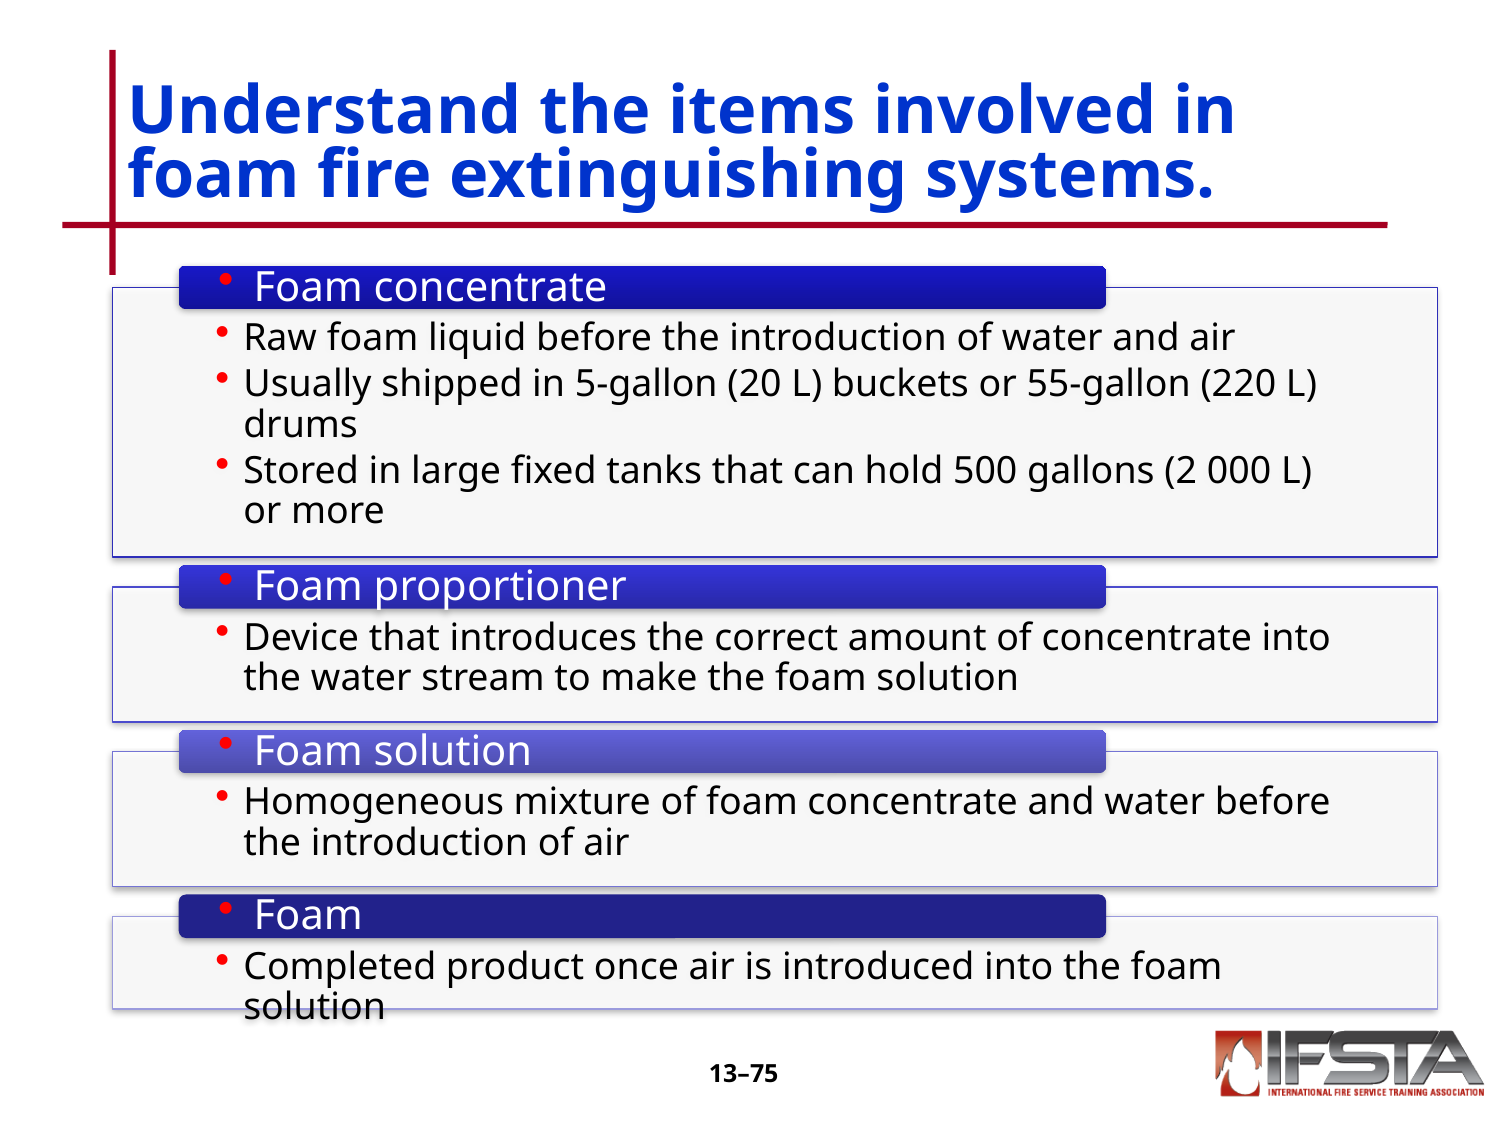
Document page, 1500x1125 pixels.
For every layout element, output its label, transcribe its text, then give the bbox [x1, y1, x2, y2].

picture [1215, 1030, 1485, 1099]
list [112, 262, 1438, 1013]
title Understand the items involved in foam fire extinguishing systems. [112, 75, 1388, 225]
slide_number 13–74 [587, 1050, 900, 1125]
